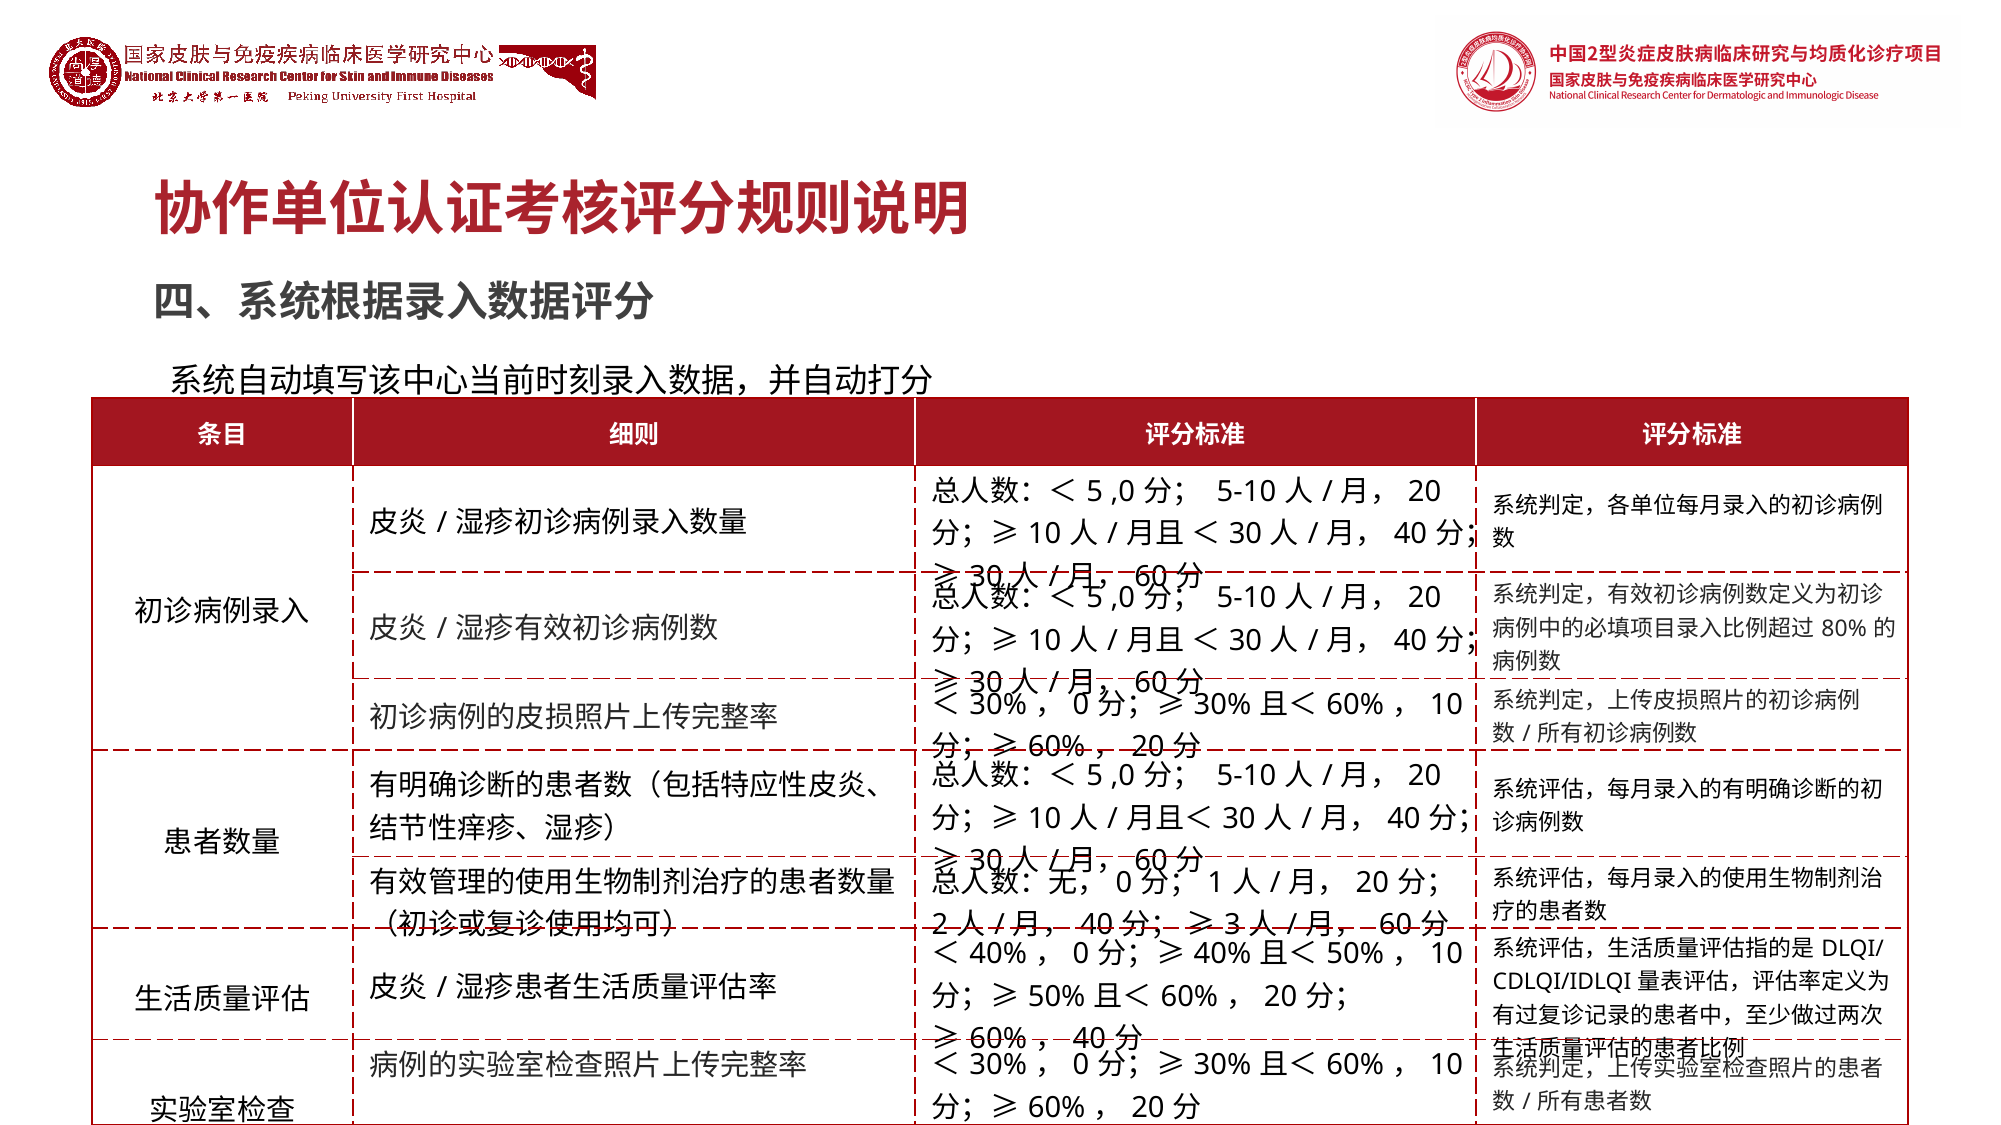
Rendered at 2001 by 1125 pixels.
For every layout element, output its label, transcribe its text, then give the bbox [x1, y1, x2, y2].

table_cell 皮炎/湿疹患者生活质量评估率 [353, 928, 915, 1039]
table_cell 初诊病例录入 [93, 466, 353, 750]
table_cell 总人数：＜5 ,0分； 5-10人/月，20分；≥10人/月且 ＜30人/月，40分；≥30人/月，60分 [915, 572, 1476, 679]
picture [1435, 15, 1961, 128]
table_cell 系统判定，各单位每月录入的初诊病例数 [1476, 466, 1907, 572]
table_cell 系统判定，上传皮损照片的初诊病例数/所有初诊病例数 [1476, 679, 1907, 750]
table_cell 病例的实验室检查照片上传完整率 [353, 1039, 915, 1124]
table_cell 系统判定，上传实验室检查照片的患者数/所有患者数 [1476, 1039, 1907, 1124]
table_cell ＜30%，0分；≥30%且＜60%，10分；≥60%，20分 [915, 1039, 1476, 1124]
table_cell 生活质量评估 [93, 928, 353, 1039]
table_cell 系统评估，生活质量评估指的是DLQI/CDLQI/IDLQI量表评估，评估率定义为有过复诊记录的患者中，至少做过两次生活质量评估的患者比例 [1476, 928, 1907, 1039]
table_cell 皮炎/湿疹有效初诊病例数 [353, 572, 915, 679]
picture [49, 37, 596, 107]
table_cell 患者数量 [93, 750, 353, 928]
table_cell 初诊病例的皮损照片上传完整率 [353, 679, 915, 750]
table_cell 总人数：无，0分；1人/月，20分；2人/月，40分； ≥3人/月， 60分 [915, 857, 1476, 928]
table_cell 系统评估，每月录入的有明确诊断的初诊病例数 [1476, 750, 1907, 857]
table_cell 有效管理的使用生物制剂治疗的患者数量（初诊或复诊使用均可） [353, 857, 915, 928]
table_cell 实验室检查 [93, 1039, 353, 1124]
table_cell 总人数：＜5 ,0分； 5-10人/月，20分；≥10人/月且＜30人/月，40分；≥30人/月，60分 [915, 750, 1476, 857]
table_cell 有明确诊断的患者数（包括特应性皮炎、结节性痒疹、湿疹） [353, 750, 915, 857]
table_cell ＜30%，0分；≥30%且＜60%，10分；≥60%，20分 [915, 679, 1476, 750]
table_cell 系统判定，有效初诊病例数定义为初诊病例中的必填项目录入比例超过80%的病例数 [1476, 572, 1907, 679]
title 协作单位认证考核评分规则说明 [138, 145, 1168, 239]
table_cell ＜40%，0分；≥40%且＜50%，10分；≥50%且＜60%，20分；≥60%，40分 [915, 928, 1476, 1039]
table_header 条目 [93, 399, 352, 465]
text_box 系统自动填写该中心当前时刻录入数据，并自动打分 [154, 331, 1925, 407]
table_header 评分标准 [1477, 399, 1907, 465]
text_box 四、系统根据录入数据评分 [138, 239, 1229, 361]
table_header 评分标准 [916, 399, 1475, 465]
table_cell 系统评估，每月录入的使用生物制剂治疗的患者数 [1476, 857, 1907, 928]
table_cell 皮炎/湿疹初诊病例录入数量 [353, 466, 915, 572]
table_cell 总人数：＜5 ,0分； 5-10人/月，20分；≥10人/月且 ＜30人/月，40分；≥30人/月，60分 [915, 466, 1476, 572]
table_header 细则 [354, 399, 914, 465]
